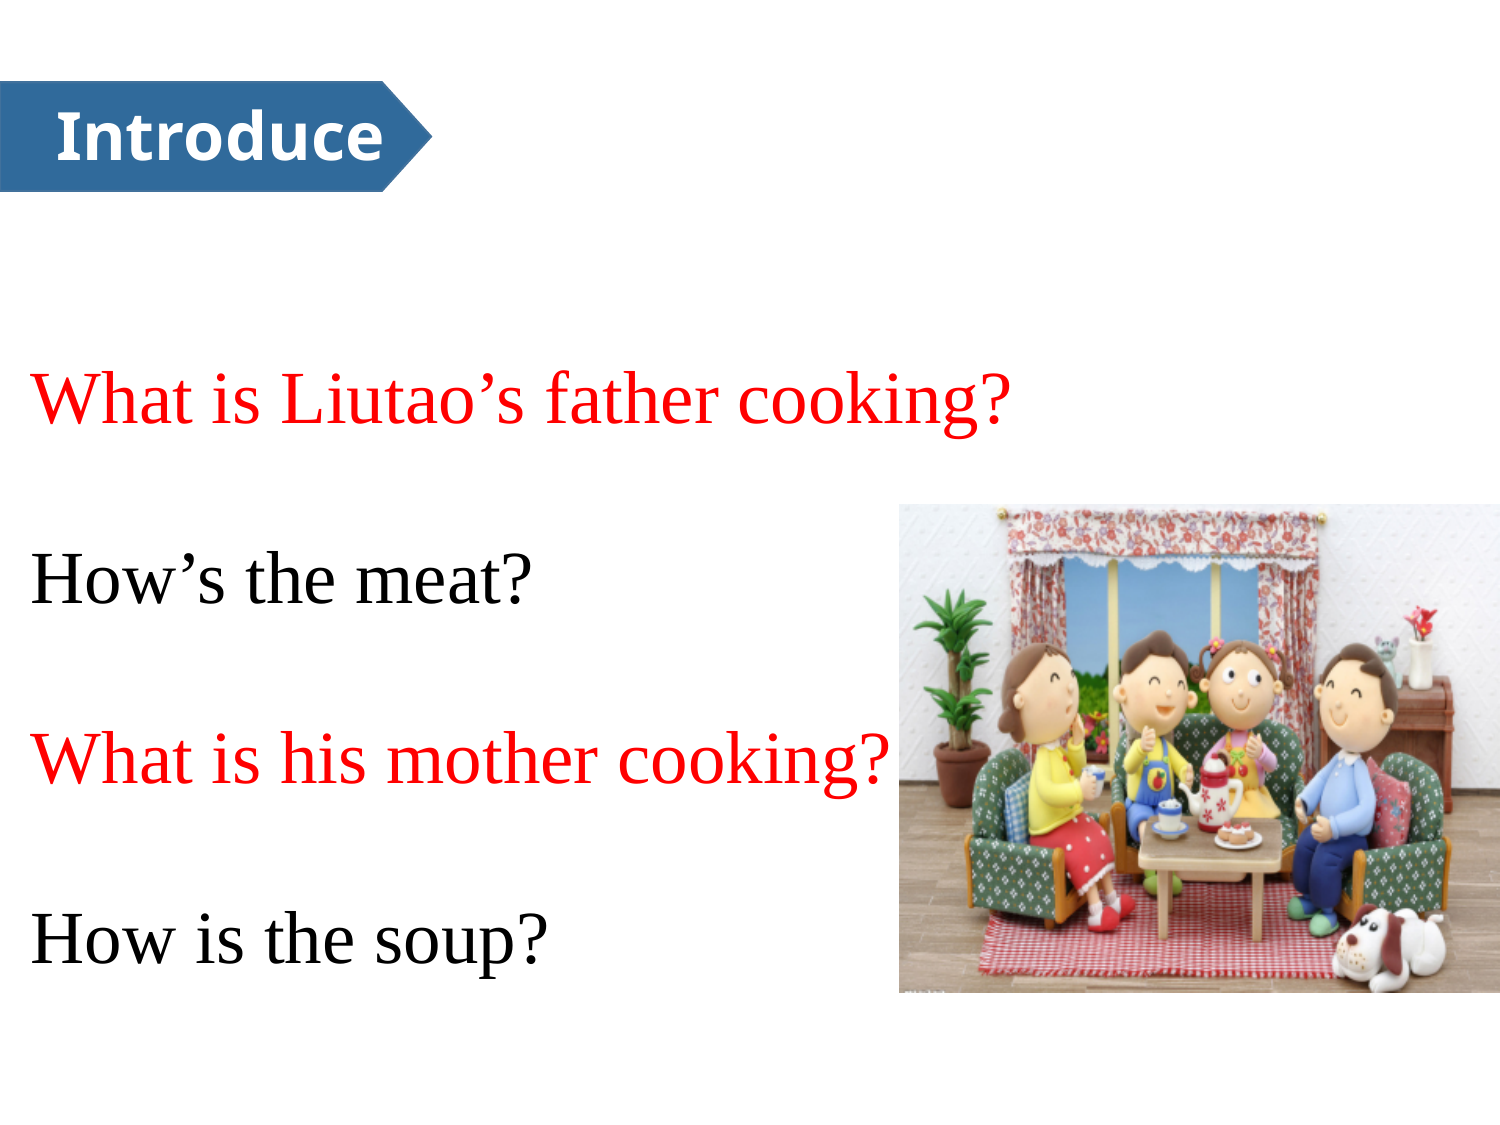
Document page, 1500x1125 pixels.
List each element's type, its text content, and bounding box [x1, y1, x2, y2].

picture [898, 504, 1500, 993]
title Introduce [41, 95, 484, 178]
text_box What is Liutao’s father cooking? How’s the meat? What is his mother cooking? How is the soup? [16, 251, 1081, 986]
